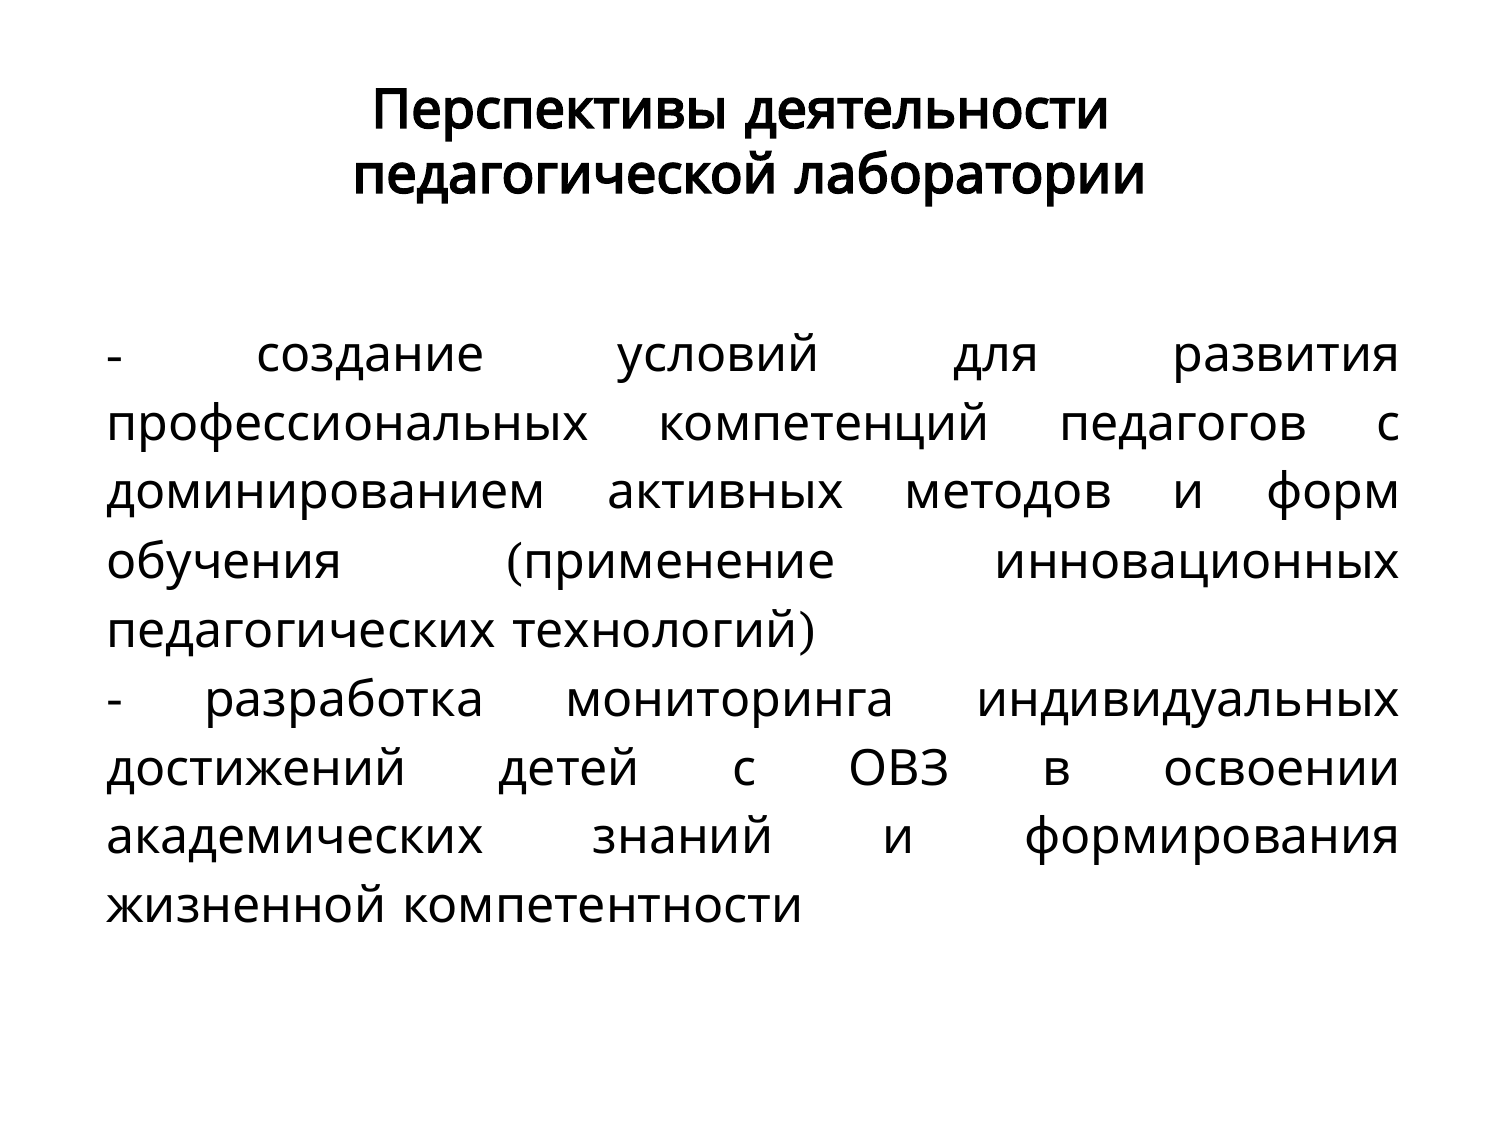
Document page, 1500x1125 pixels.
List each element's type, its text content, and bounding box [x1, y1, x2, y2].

text_box - создание условий для развития профессиональных компетенций педагогов с доминированием активных методов и форм обучения (применение инновационных педагогических технологий) - разработка мониторинга индивидуальных достижений детей с ОВЗ в освоении академических знаний и формирования жизненной компетентности [106, 267, 1401, 980]
text_box Перспективы деятельности педагогической лаборатории [75, 45, 1425, 233]
